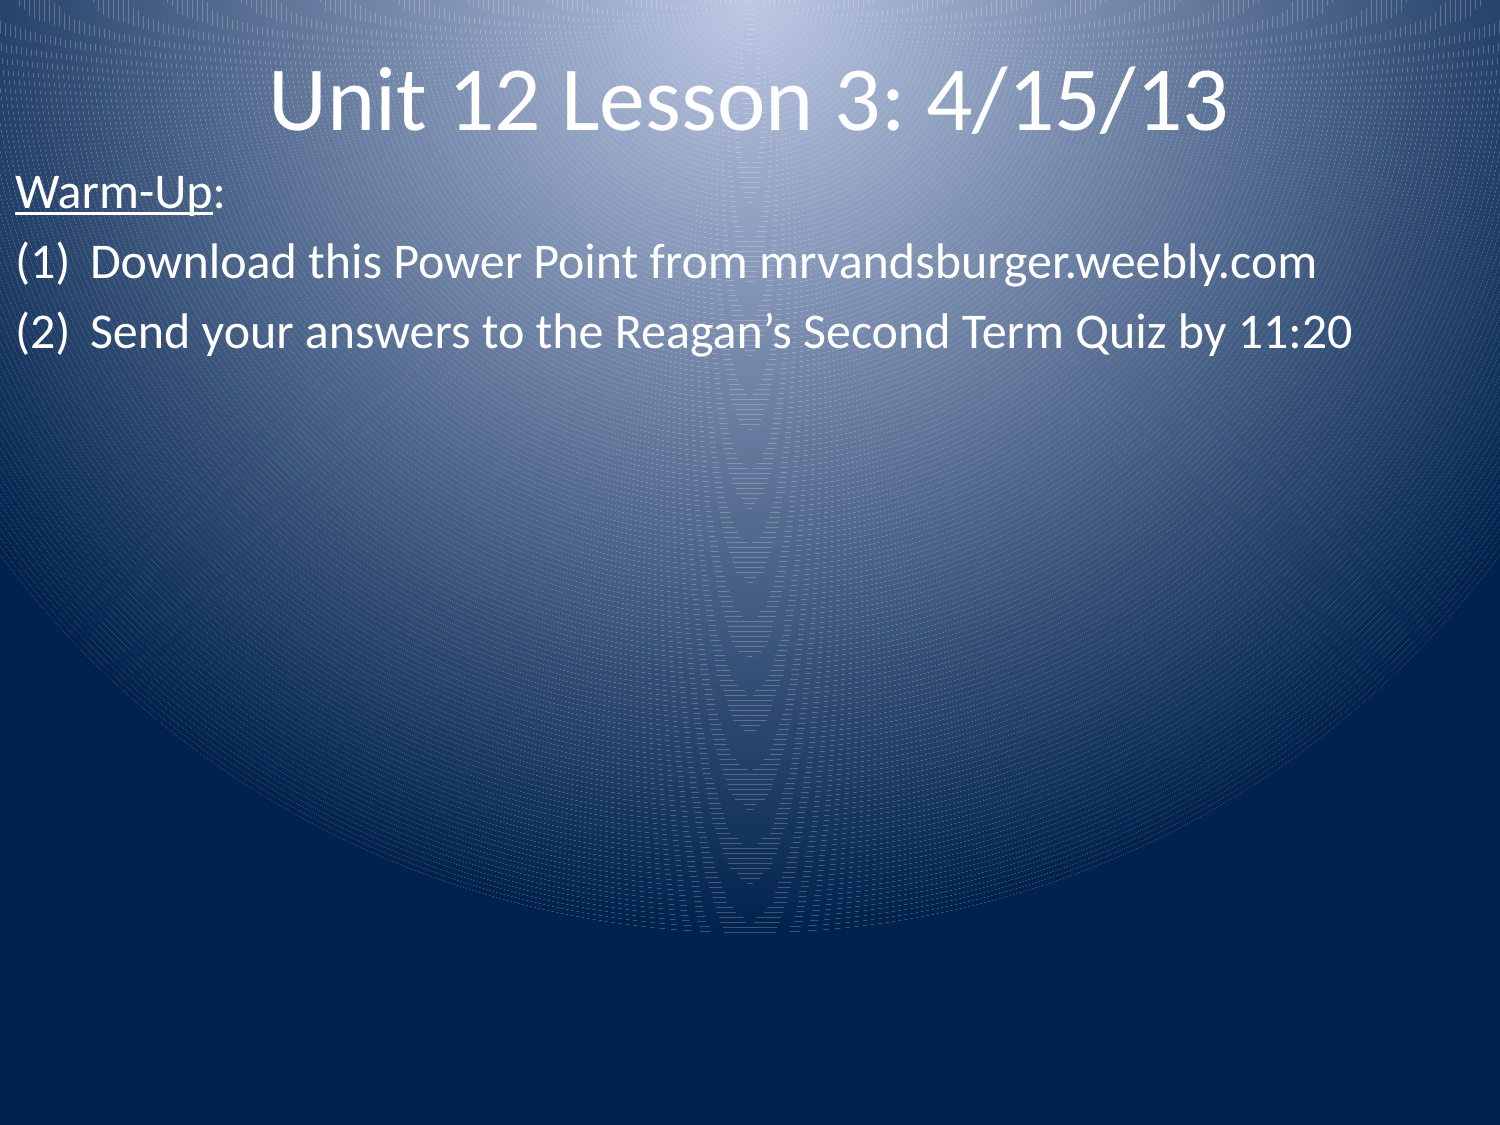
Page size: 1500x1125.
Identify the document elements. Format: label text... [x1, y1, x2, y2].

list Warm-Up: Download this Power Point from mrvandsburger.weebly.com Send your answers to the Reagan’s Second Term Quiz by 11:20 [0, 150, 1500, 1020]
title Unit 12 Lesson 3: 4/15/13 [0, 0, 1500, 150]
